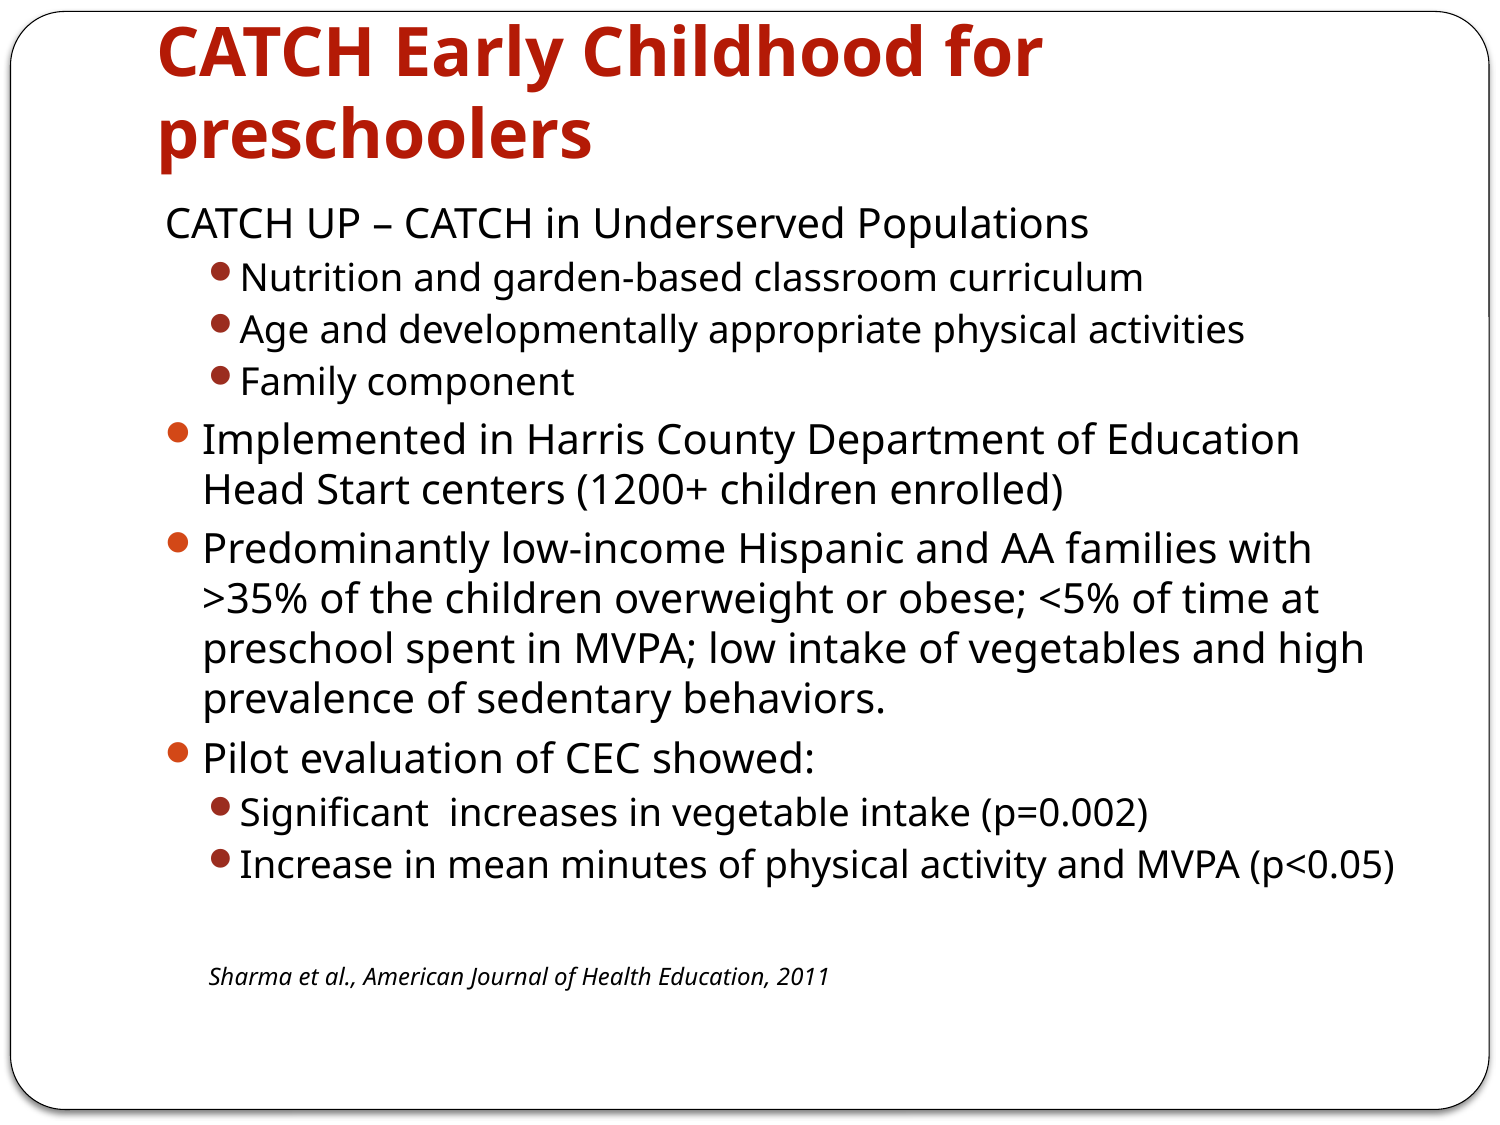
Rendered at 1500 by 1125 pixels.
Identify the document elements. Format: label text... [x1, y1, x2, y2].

list CATCH UP – CATCH in Underserved Populations Nutrition and garden-based classroom curriculum Age and developmentally appropriate physical activities Family component Implemented in Harris County Department of Education Head Start centers (1200+ children enrolled) Predominantly low-income Hispanic and AA families with >35% of the children overweight or obese; <5% of time at preschool spent in MVPA; low intake of vegetables and high prevalence of sedentary behaviors. Pilot evaluation of CEC showed: Significant increases in vegetable intake (p=0.002) Increase in mean minutes of physical activity and MVPA (p<0.05) Sharma et al., American Journal of Health Education, 2011 [150, 189, 1425, 1028]
title CATCH Early Childhood for preschoolers [141, 0, 1417, 188]
